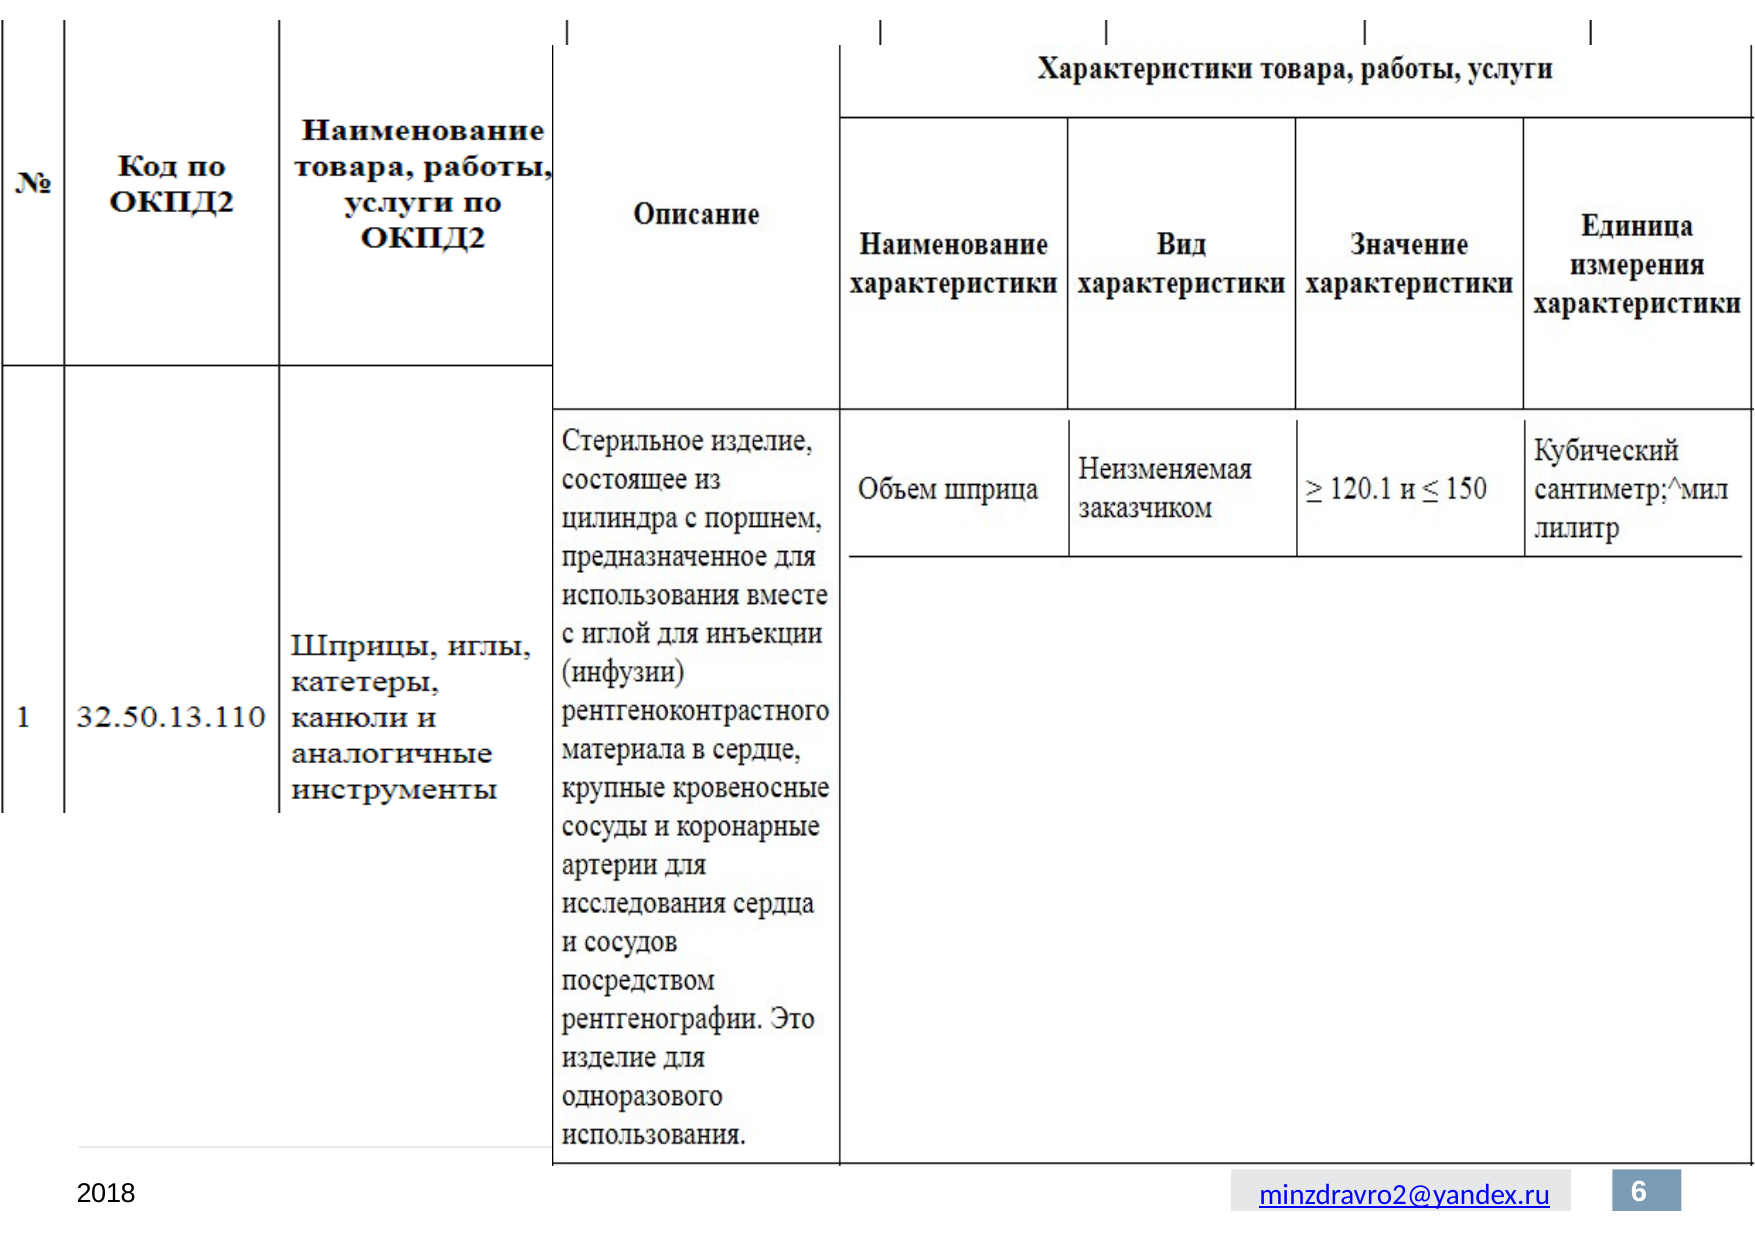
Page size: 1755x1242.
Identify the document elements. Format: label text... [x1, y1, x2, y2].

slide_number 2018 [67, 1174, 1020, 1210]
text_box [552, 45, 1755, 1166]
slide_number 6 [1626, 1172, 1667, 1209]
text_box [0, 20, 1592, 813]
footer minzdravro2@yandex.ru [1257, 1174, 1562, 1210]
